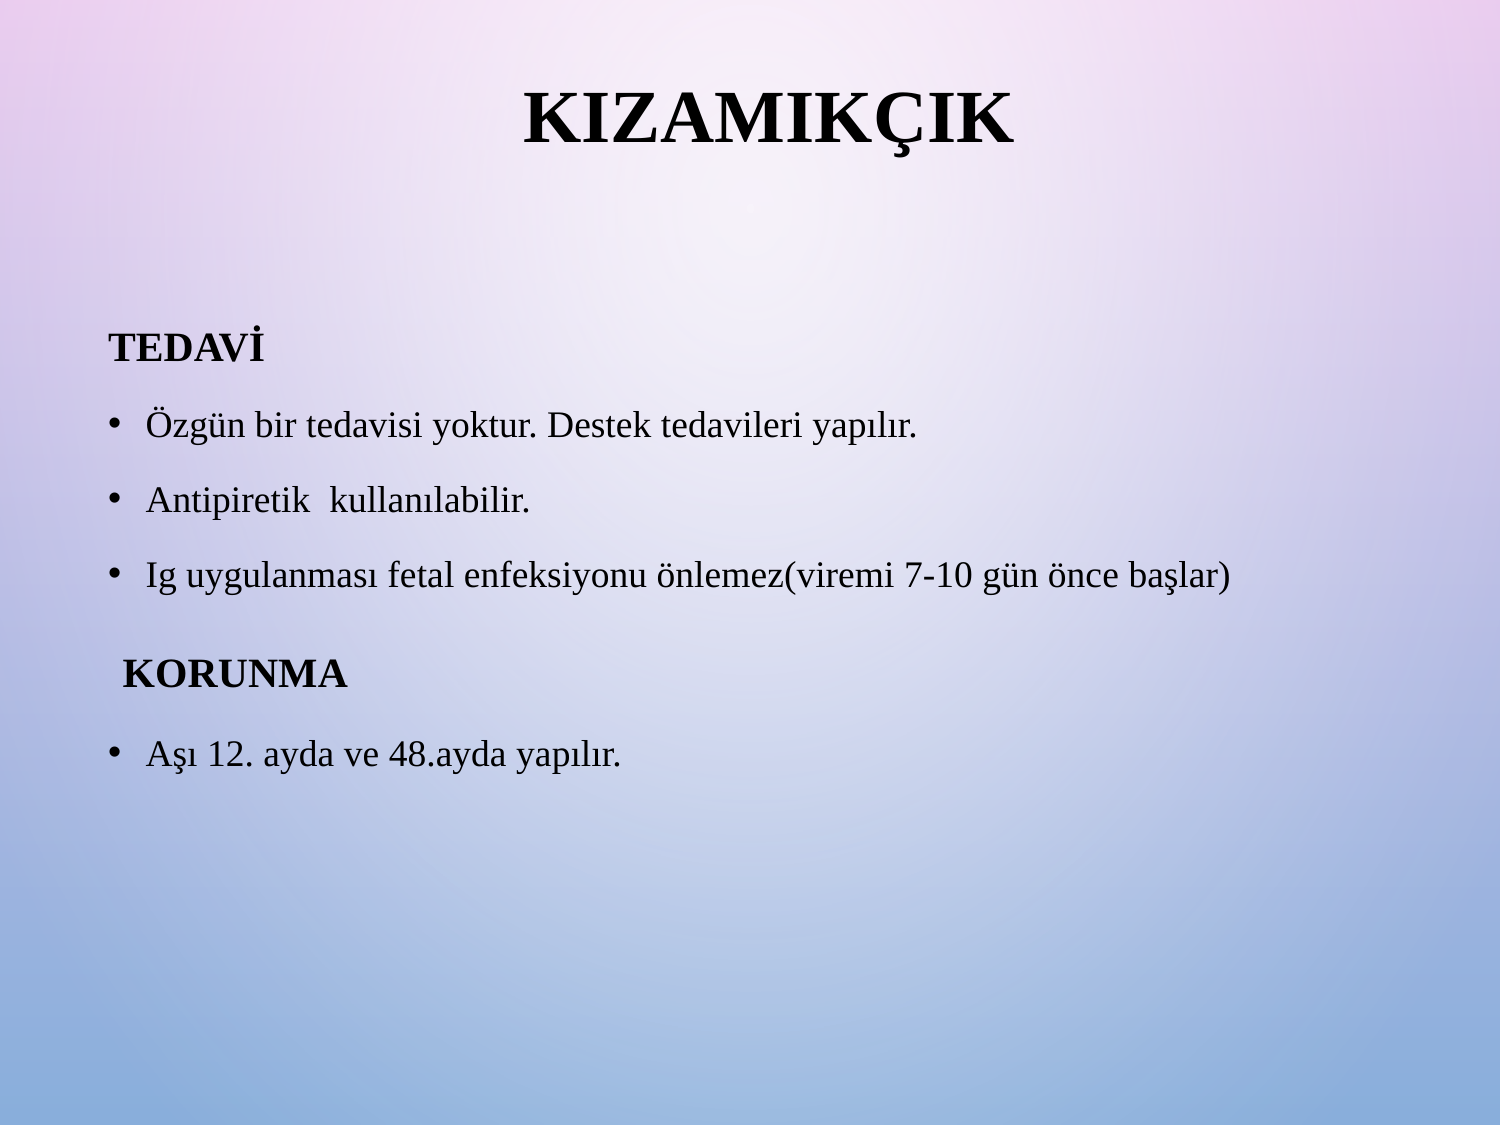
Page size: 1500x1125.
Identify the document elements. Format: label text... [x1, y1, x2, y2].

table_header Döküntü Çeşitleri [0, 0, 1500, 615]
title Kızamıkçık [100, 37, 1438, 200]
list Tedavi Özgün bir tedavisi yoktur. Destek tedavileri yapılır. Antipiretik kullanılabilir. Ig uygulanması fetal enfeksiyonu önlemez(viremi 7-10 gün önce başlar) Korunma Aşı 12. ayda ve 48.ayda yapılır. [93, 302, 1412, 1047]
